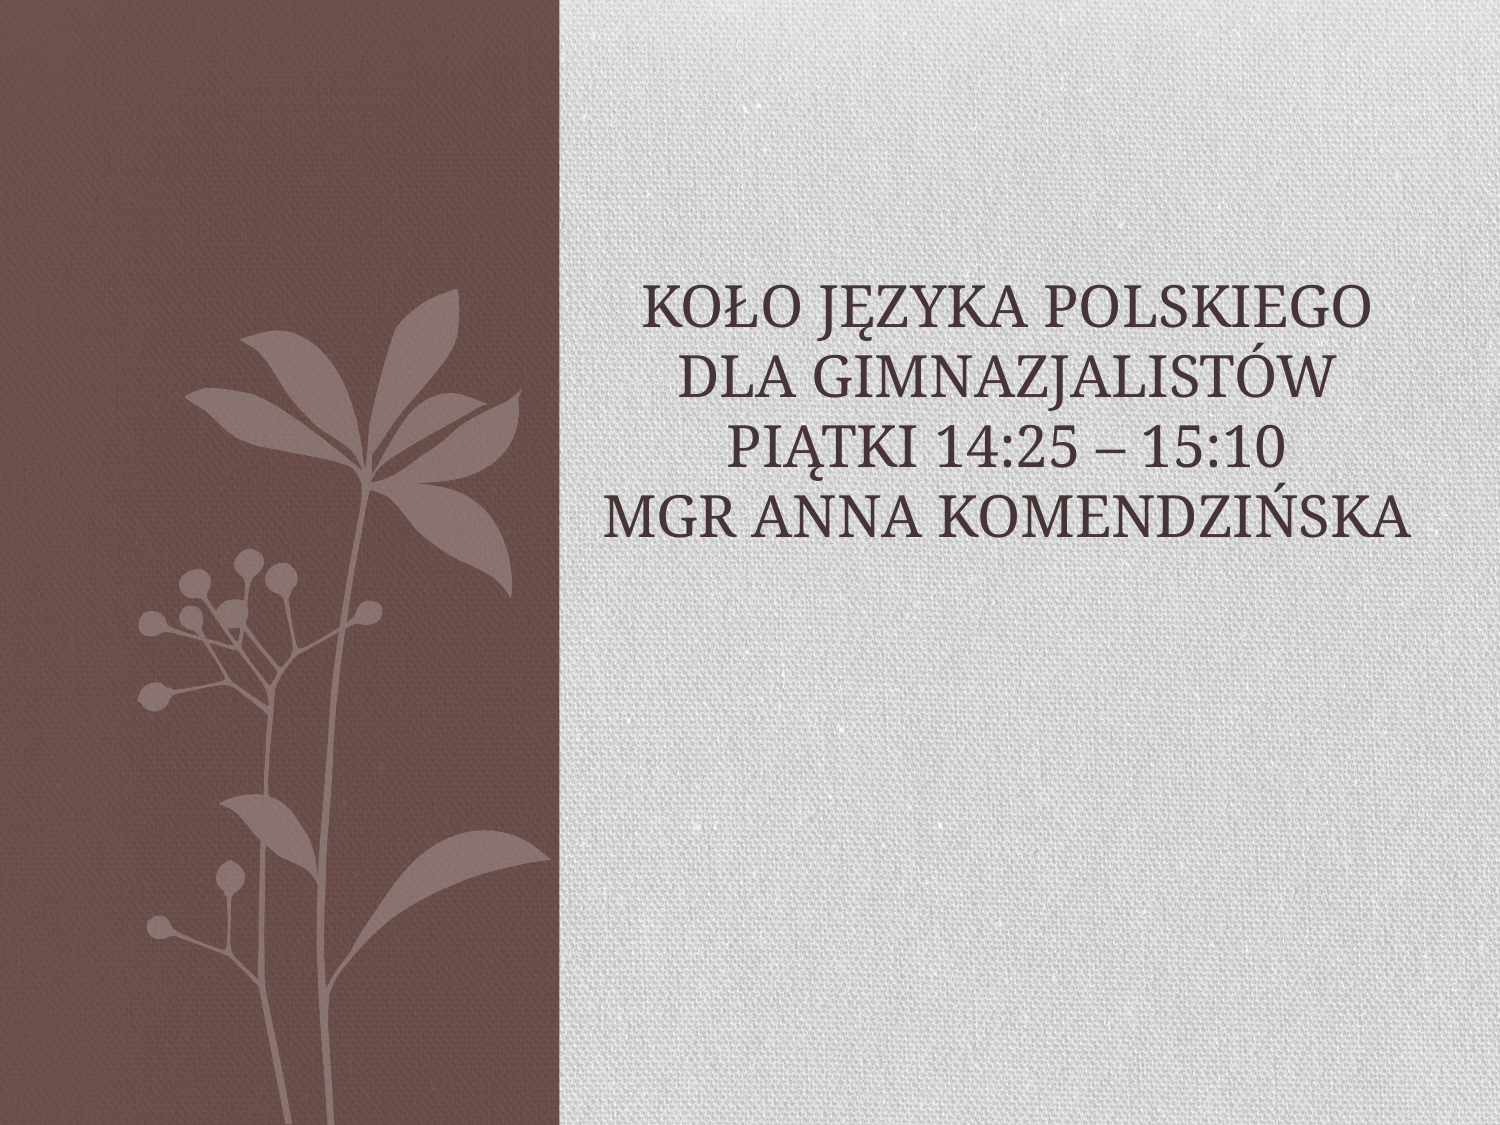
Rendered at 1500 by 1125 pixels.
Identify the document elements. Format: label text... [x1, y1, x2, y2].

title Koło języka polskiego dla gimnazjalistów piątki 14:25 – 15:10 mgr anna Komendzińska [561, 338, 1454, 717]
